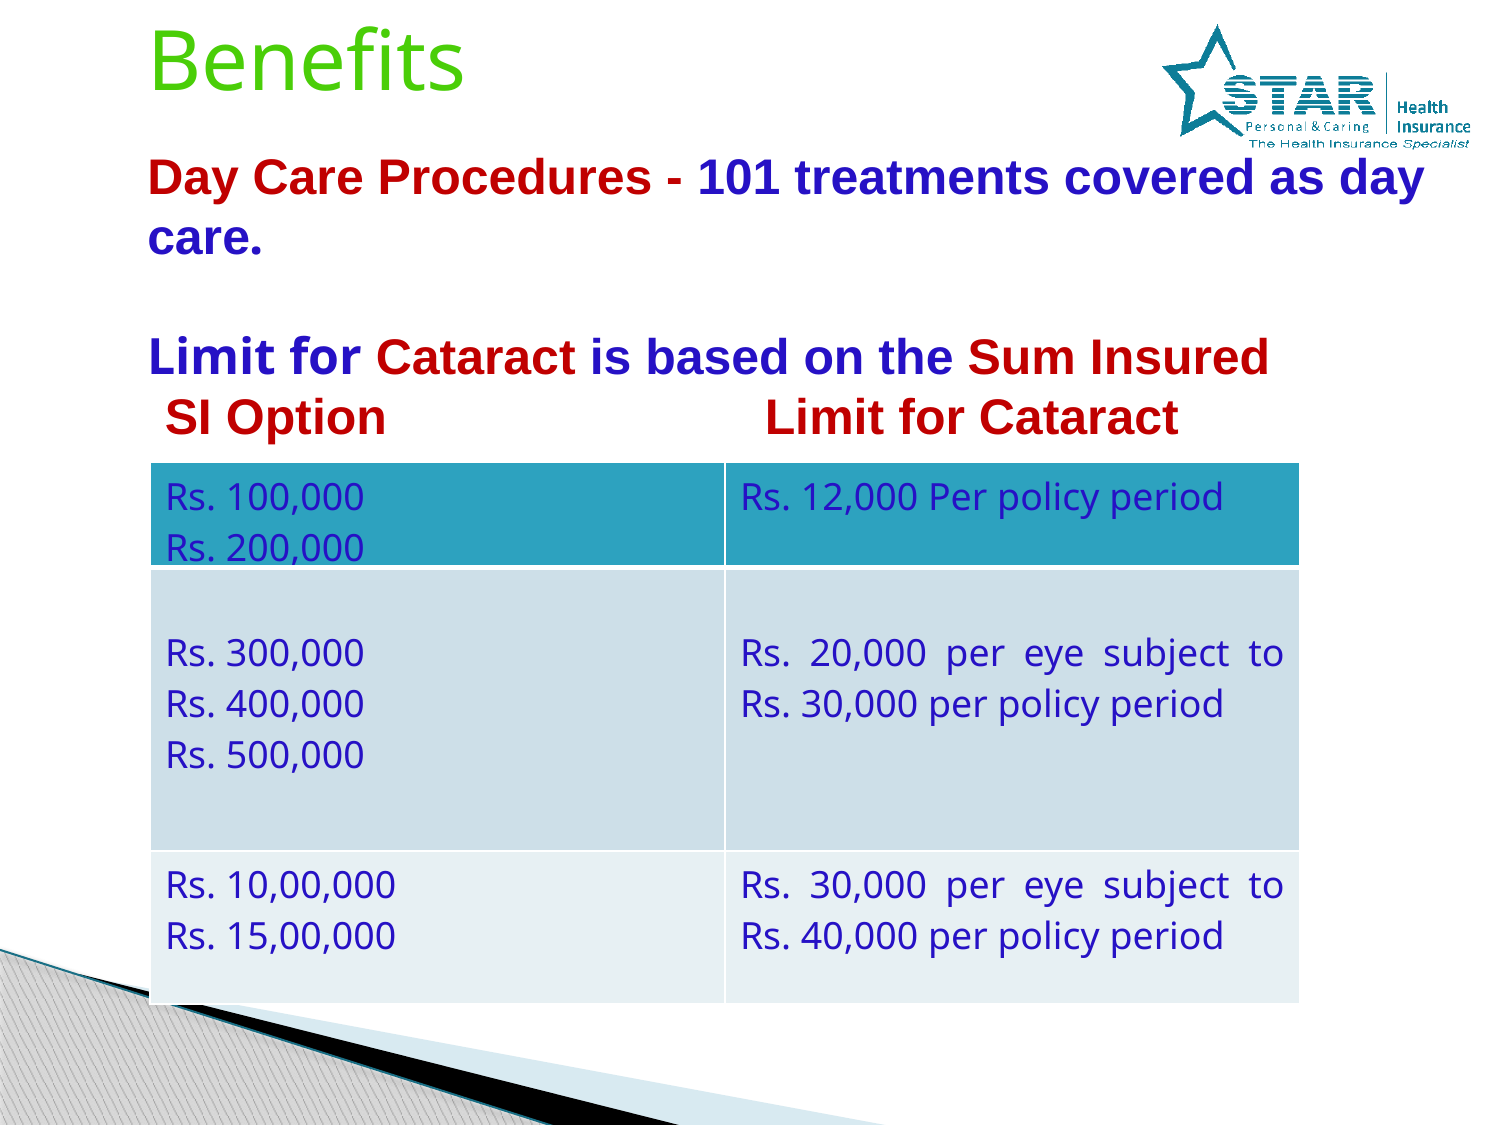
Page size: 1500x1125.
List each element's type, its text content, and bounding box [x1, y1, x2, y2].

text_box Day Care Procedures - 101 treatments covered as day care. Limit for Cataract is based on the Sum Insured SI Option Limit for Cataract [0, 137, 1500, 573]
table_cell Rs. 20,000 per eye subject to Rs. 30,000 per policy period [726, 570, 1299, 850]
table_cell Rs. 30,000 per eye subject to Rs. 40,000 per policy period [726, 852, 1299, 1003]
text_box Benefits [0, 0, 1500, 115]
table_header Rs. 12,000 Per policy period [726, 463, 1299, 565]
table_cell Rs. 10,00,000 Rs. 15,00,000 [151, 852, 724, 1003]
table_header Rs. 100,000 Rs. 200,000 [151, 463, 724, 565]
table_cell Rs. 300,000 Rs. 400,000 Rs. 500,000 [151, 570, 724, 850]
